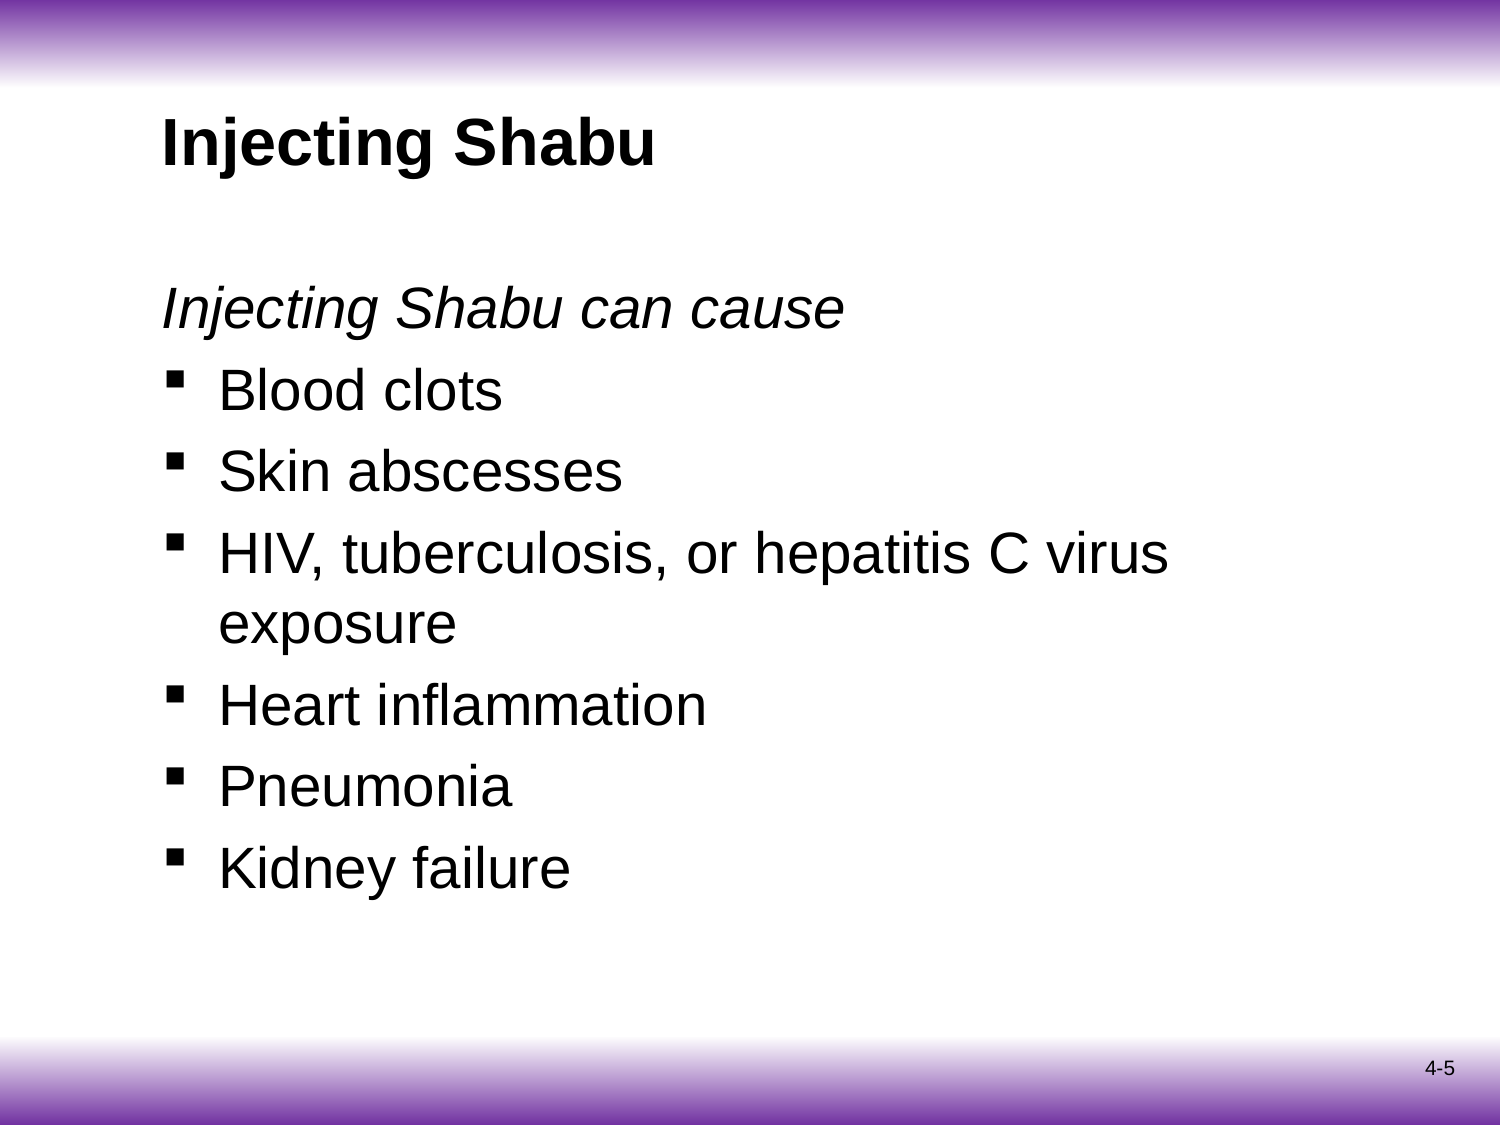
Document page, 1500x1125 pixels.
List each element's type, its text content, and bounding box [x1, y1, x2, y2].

list Injecting Shabu can cause Blood clots Skin abscesses HIV, tuberculosis, or hepatitis C virus exposure Heart inflammation Pneumonia Kidney failure [146, 262, 1410, 1005]
slide_number 4-5 [1120, 1046, 1471, 1125]
title Injecting Shabu [146, 45, 1410, 233]
